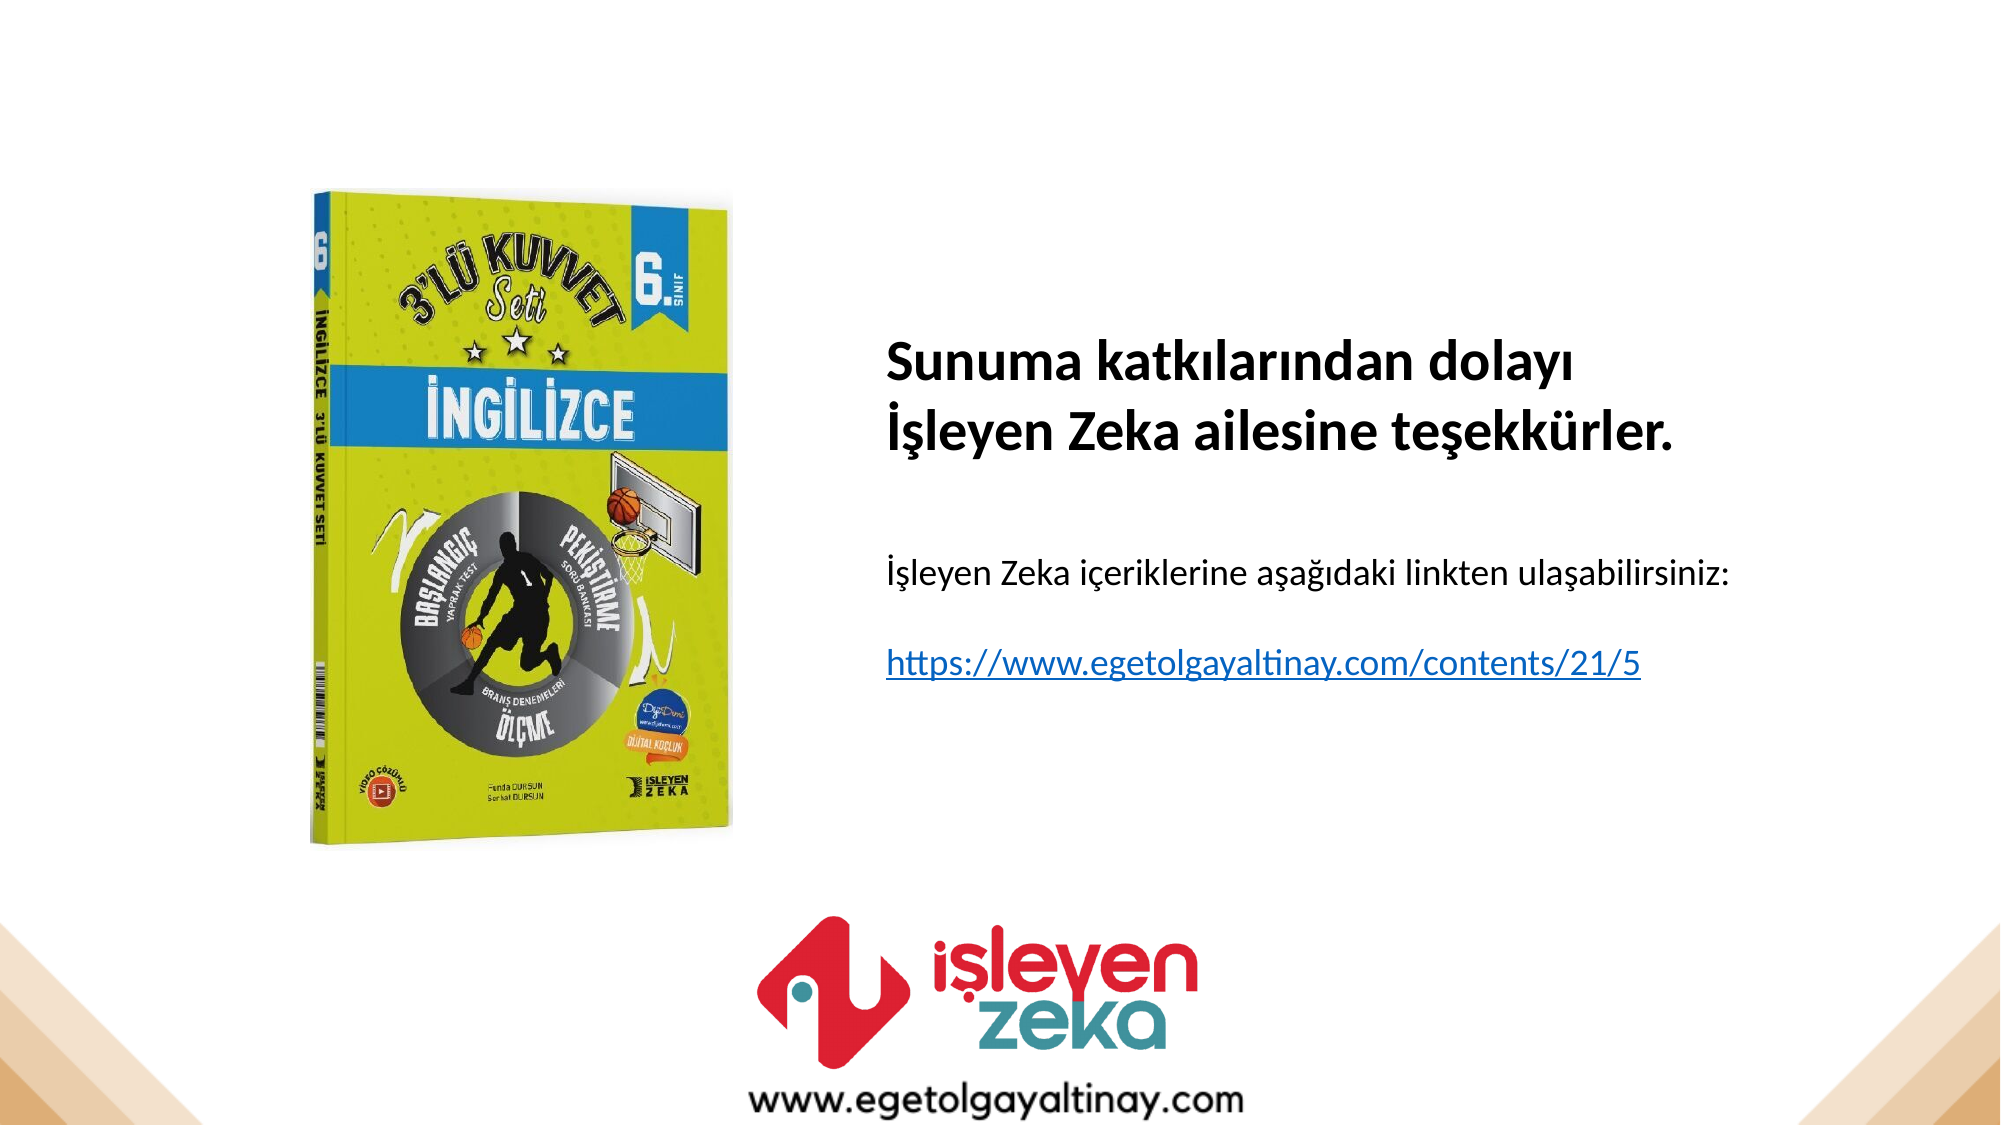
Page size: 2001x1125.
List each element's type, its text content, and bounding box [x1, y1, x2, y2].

text_box İşleyen Zeka içeriklerine aşağıdaki linkten ulaşabilirsiniz: https://www.egetolgayaltinay.com/contents/21/5 [871, 540, 1753, 691]
picture [0, 0, 2001, 1125]
text_box Sunuma katkılarından dolayı İşleyen Zeka ailesine teşekkürler. [871, 315, 1864, 470]
